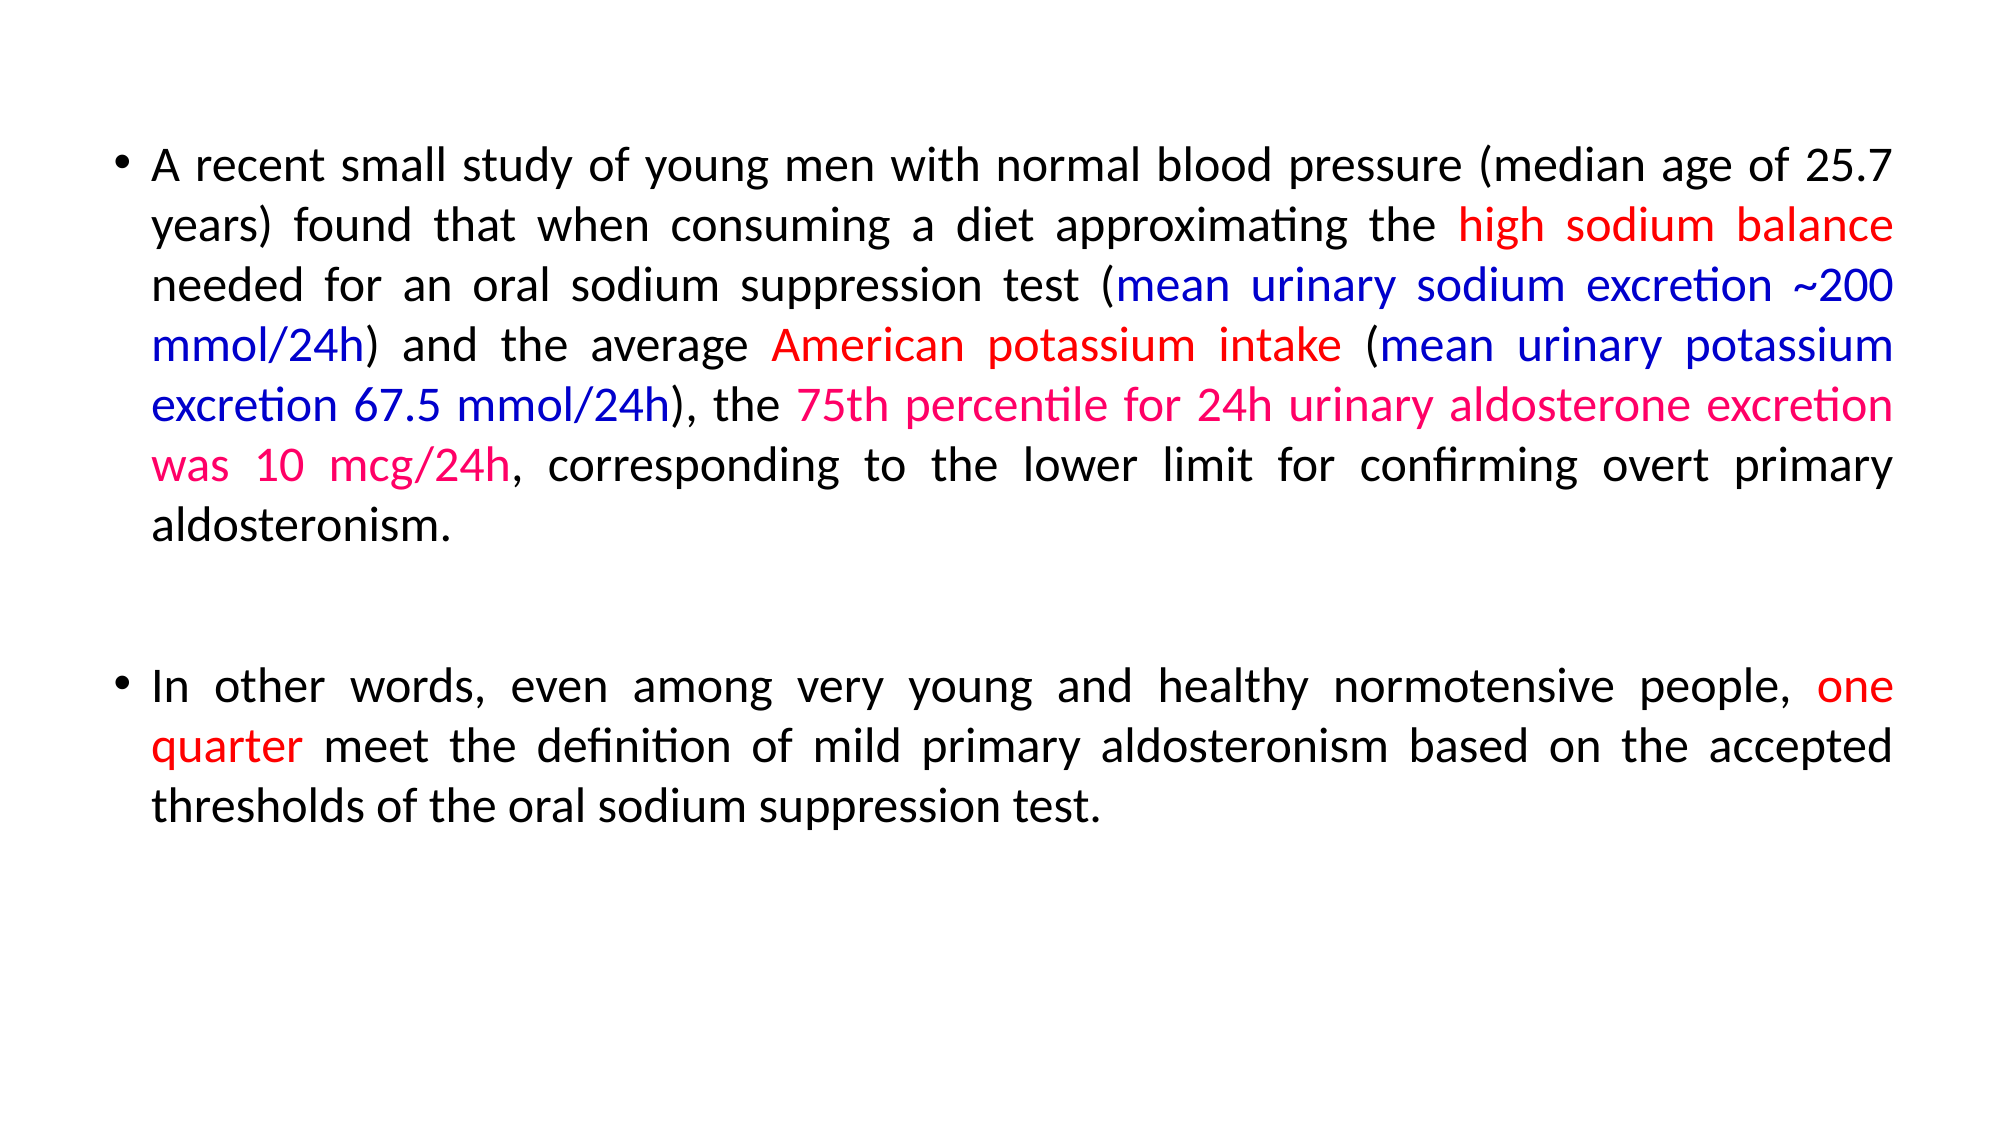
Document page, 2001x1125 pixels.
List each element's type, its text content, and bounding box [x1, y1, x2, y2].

list A recent small study of young men with normal blood pressure (median age of 25.7 years) found that when consuming a diet approximating the high sodium balance needed for an oral sodium suppression test (mean urinary sodium excretion ~200 mmol/24h) and the average American potassium intake (mean urinary potassium excretion 67.5 mmol/24h), the 75th percentile for 24h urinary aldosterone excretion was 10 mcg/24h, corresponding to the lower limit for confirming overt primary aldosteronism. In other words, even among very young and healthy normotensive people, one quarter meet the definition of mild primary aldosteronism based on the accepted thresholds of the oral sodium suppression test. [98, 123, 1910, 1014]
